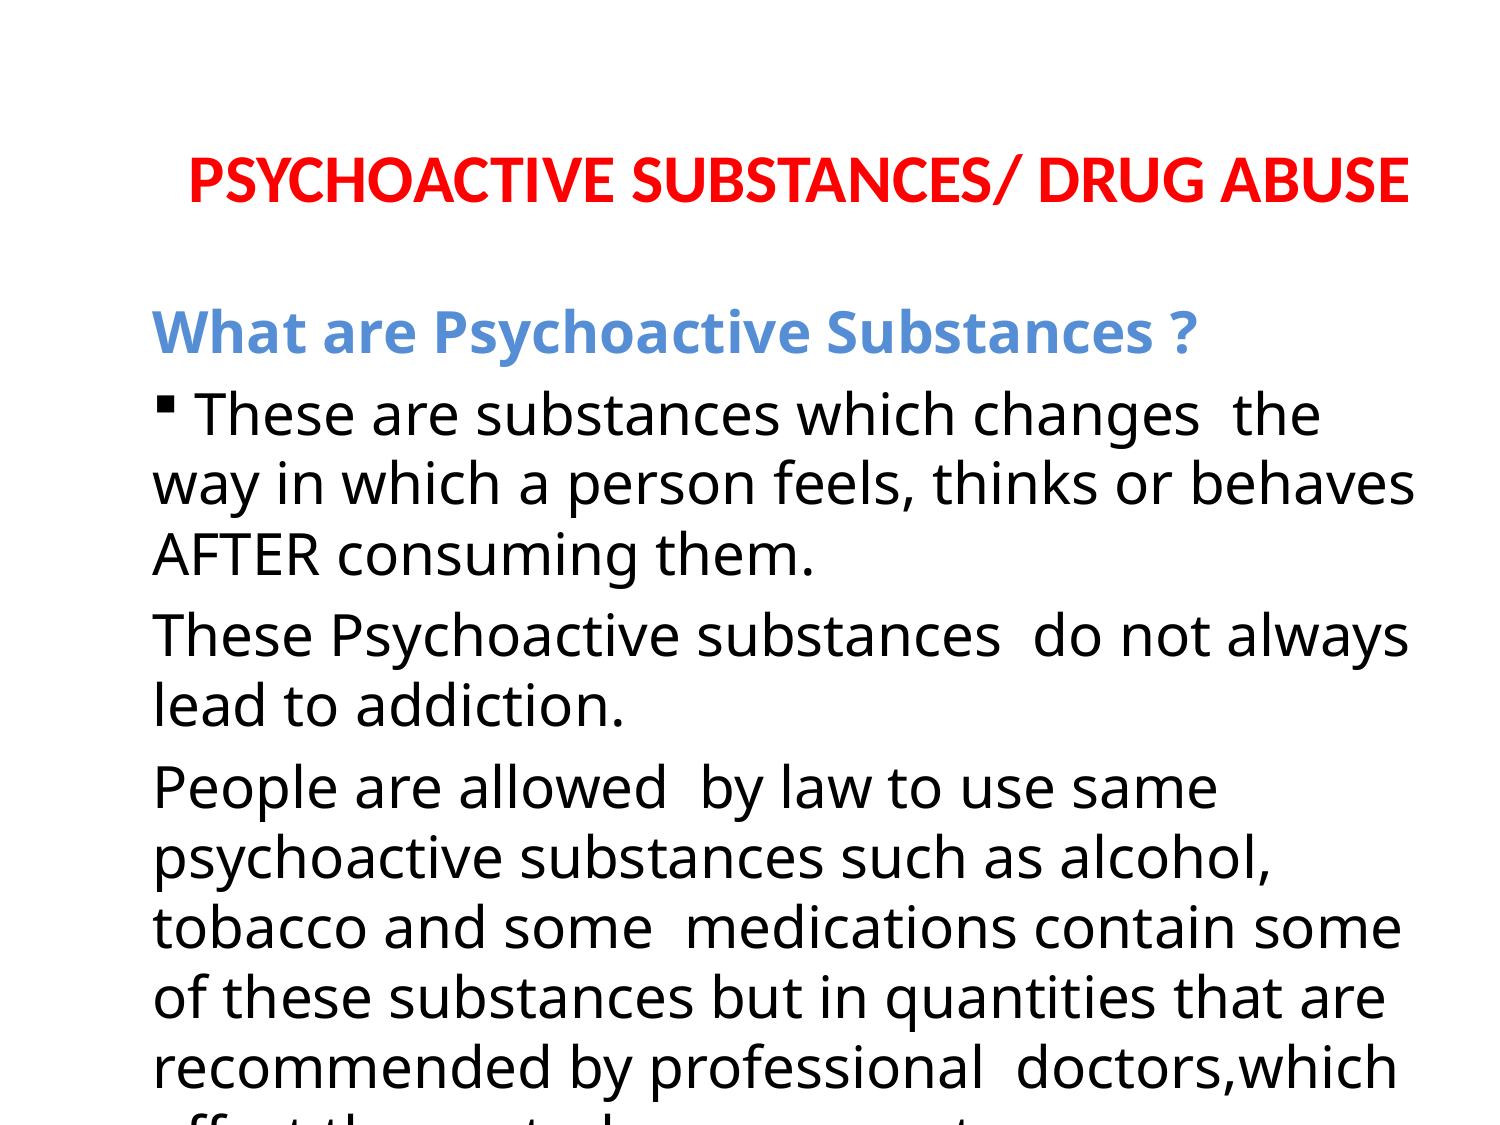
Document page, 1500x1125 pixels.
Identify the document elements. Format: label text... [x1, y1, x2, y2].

subtitle What are Psychoactive Substances ? These are substances which changes the way in which a person feels, thinks or behaves AFTER consuming them. These Psychoactive substances do not always lead to addiction. People are allowed by law to use same psychoactive substances such as alcohol, tobacco and some medications contain some of these substances but in quantities that are recommended by professional doctors,which affect the central nervous system. Then there are other substances popularly known as drugs or narcotics which are banned by Ugandan laws [137, 287, 1438, 1063]
title PSYCHOACTIVE SUBSTANCES/ DRUG ABUSE [162, 99, 1438, 250]
